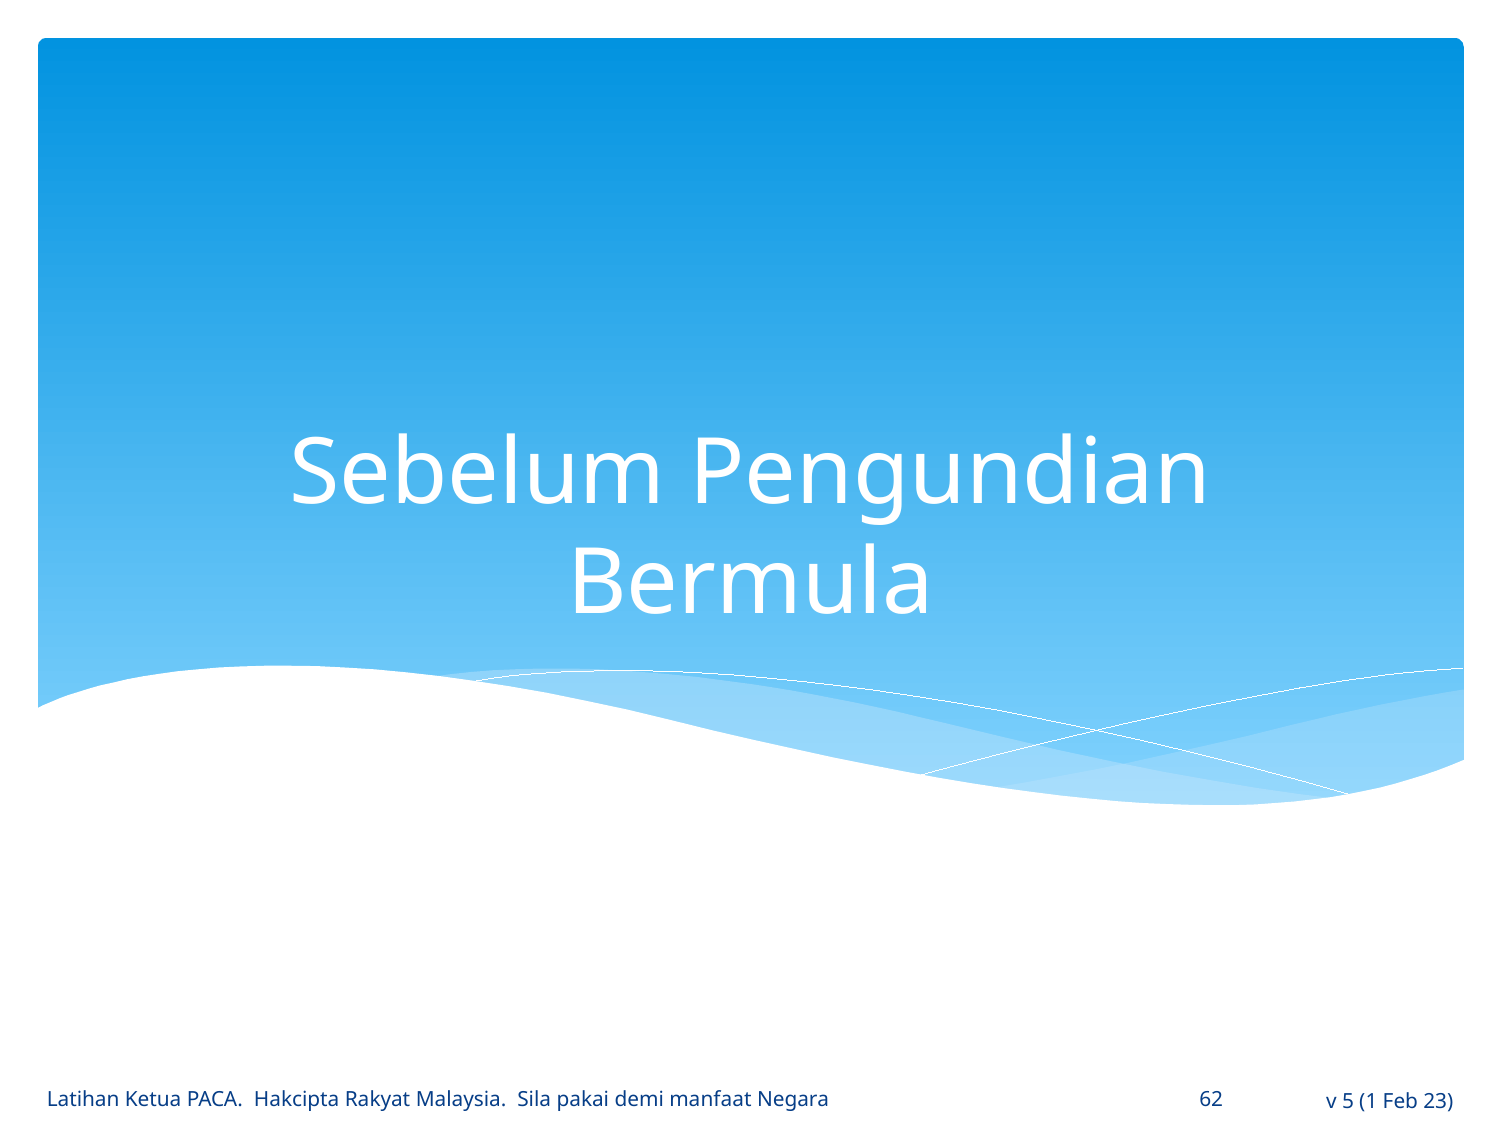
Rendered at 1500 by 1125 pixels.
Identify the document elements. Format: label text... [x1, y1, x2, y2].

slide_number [1259, 1080, 1469, 1120]
footer Latihan Ketua PACA. Hakcipta Rakyat Malaysia. Sila pakai demi manfaat Negara [31, 1080, 1112, 1120]
title Sebelum Pengundian Bermula [113, 404, 1389, 655]
slide_number 62 [1163, 1080, 1259, 1120]
